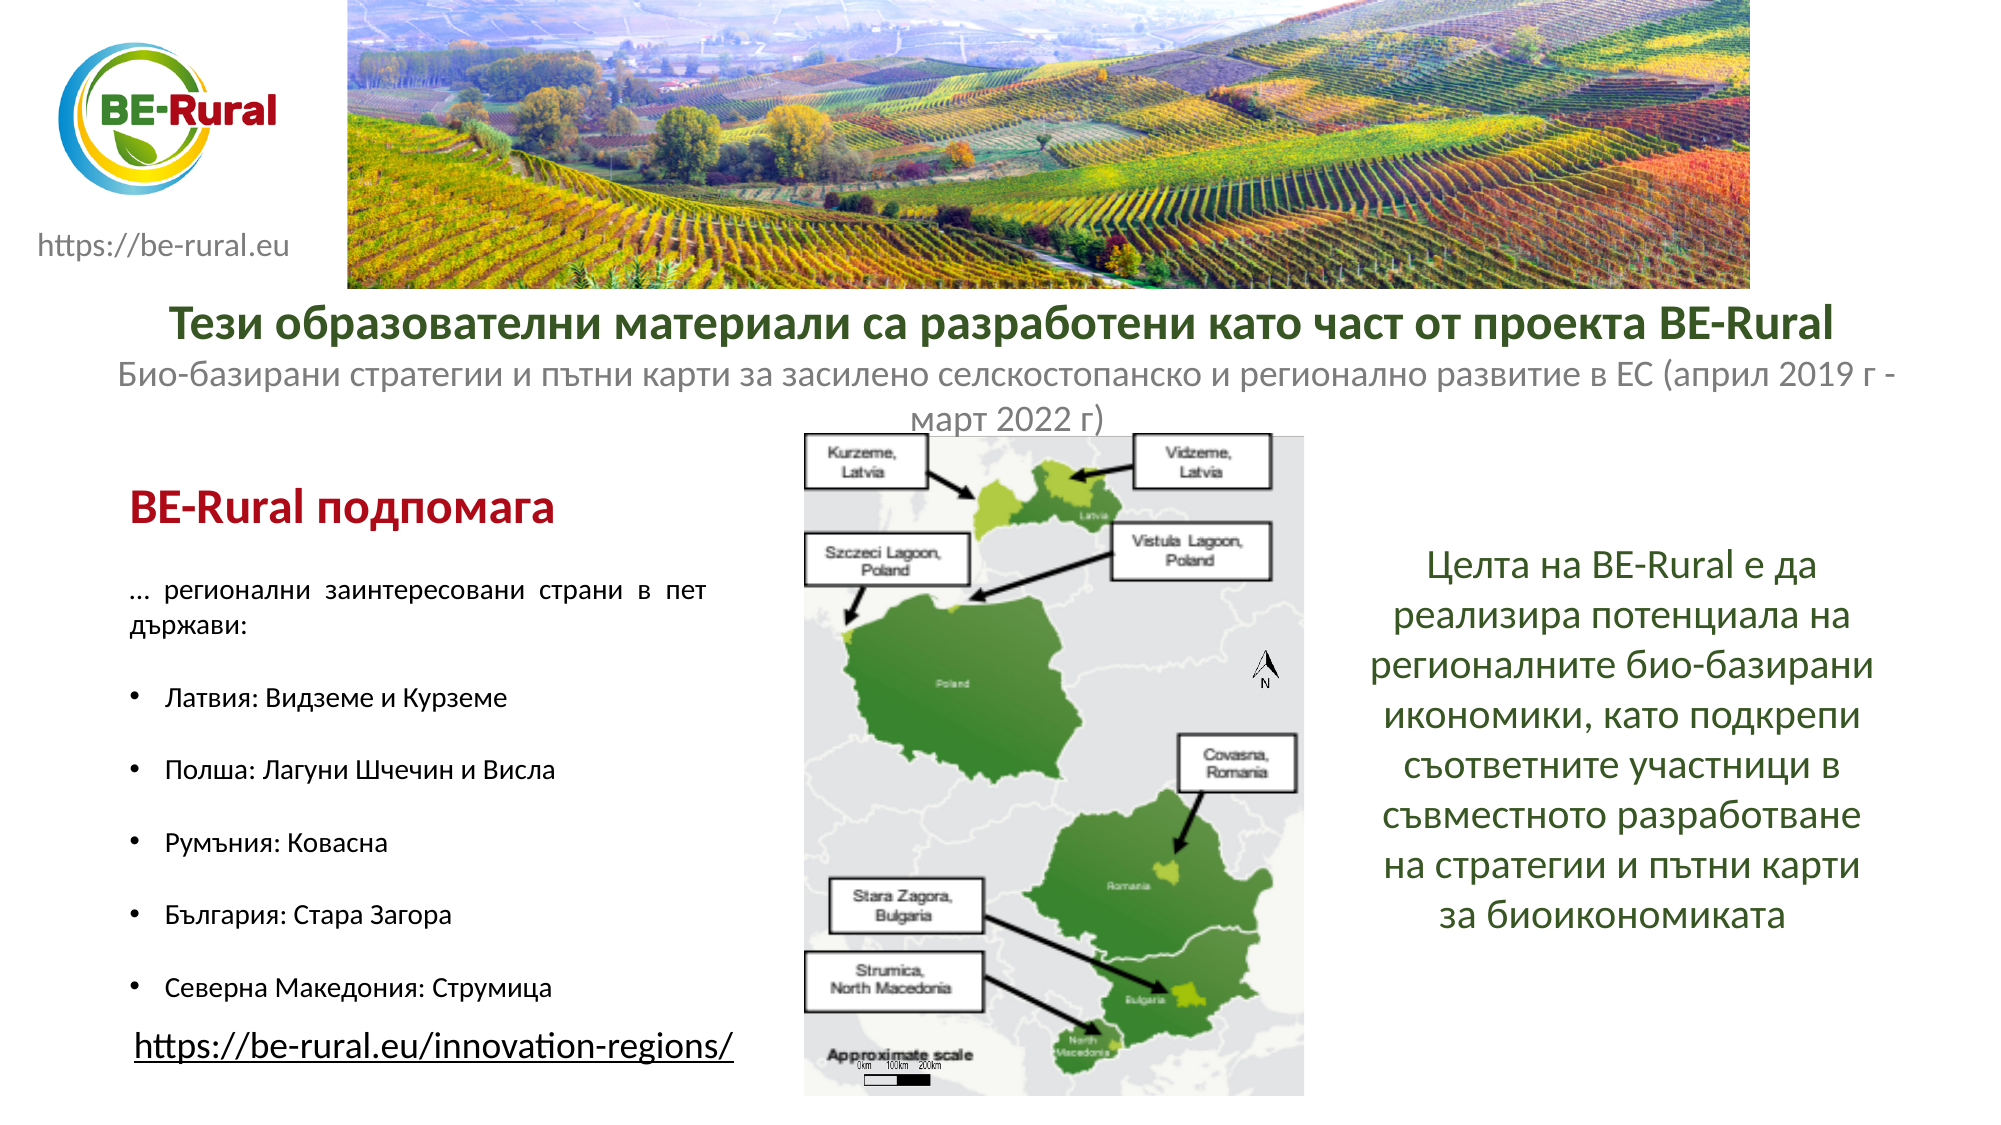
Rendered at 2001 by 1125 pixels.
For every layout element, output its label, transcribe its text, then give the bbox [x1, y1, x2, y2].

text_box Целта на BE-Rural е да реализира потенциала на регионалните био-базирани икономики, като подкрепи съответните участници в съвместното разработване на стратегии и пътни карти за биоикономиката [1346, 528, 1897, 944]
picture [38, 23, 294, 214]
text_box Тези образователни материали са разработени като част от проекта BE-Rural Био-базирани стратегии и пътни карти за засилено селскостопанско и регионално развитие в ЕС (април 2019 г - март 2022 г) [64, 281, 1950, 447]
text_box BE-Rural подпомага … регионални заинтересовани страни в пет държави: Латвия: Видземе и Курземе Полша: Лагуни Шчечин и Висла Румъния: Ковасна България: Стара Загора Северна Македония: Струмица [114, 465, 722, 1011]
text_box https://be-rural.eu/innovation-regions/ [119, 1013, 758, 1074]
picture [804, 433, 1305, 1096]
text_box https://be-rural.eu [22, 216, 347, 311]
picture [346, 0, 1751, 289]
